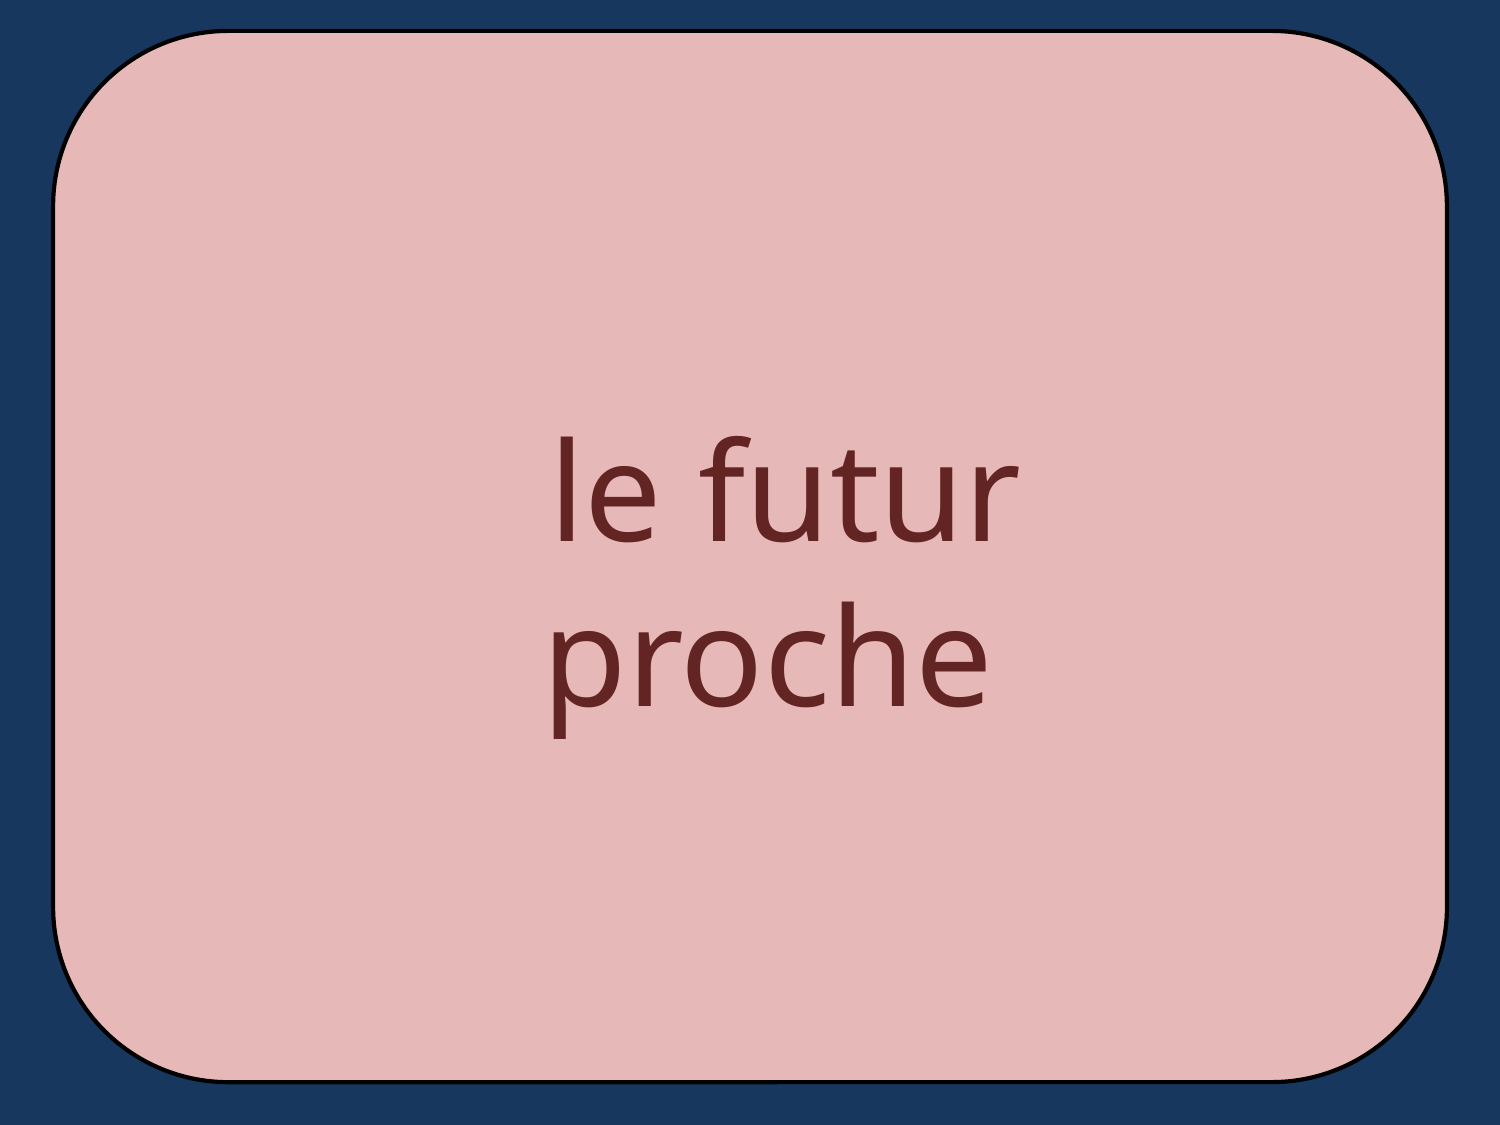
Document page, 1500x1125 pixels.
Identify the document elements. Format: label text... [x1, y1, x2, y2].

text_box le futur proche [159, 397, 1376, 742]
text_box [50, 28, 1450, 1085]
